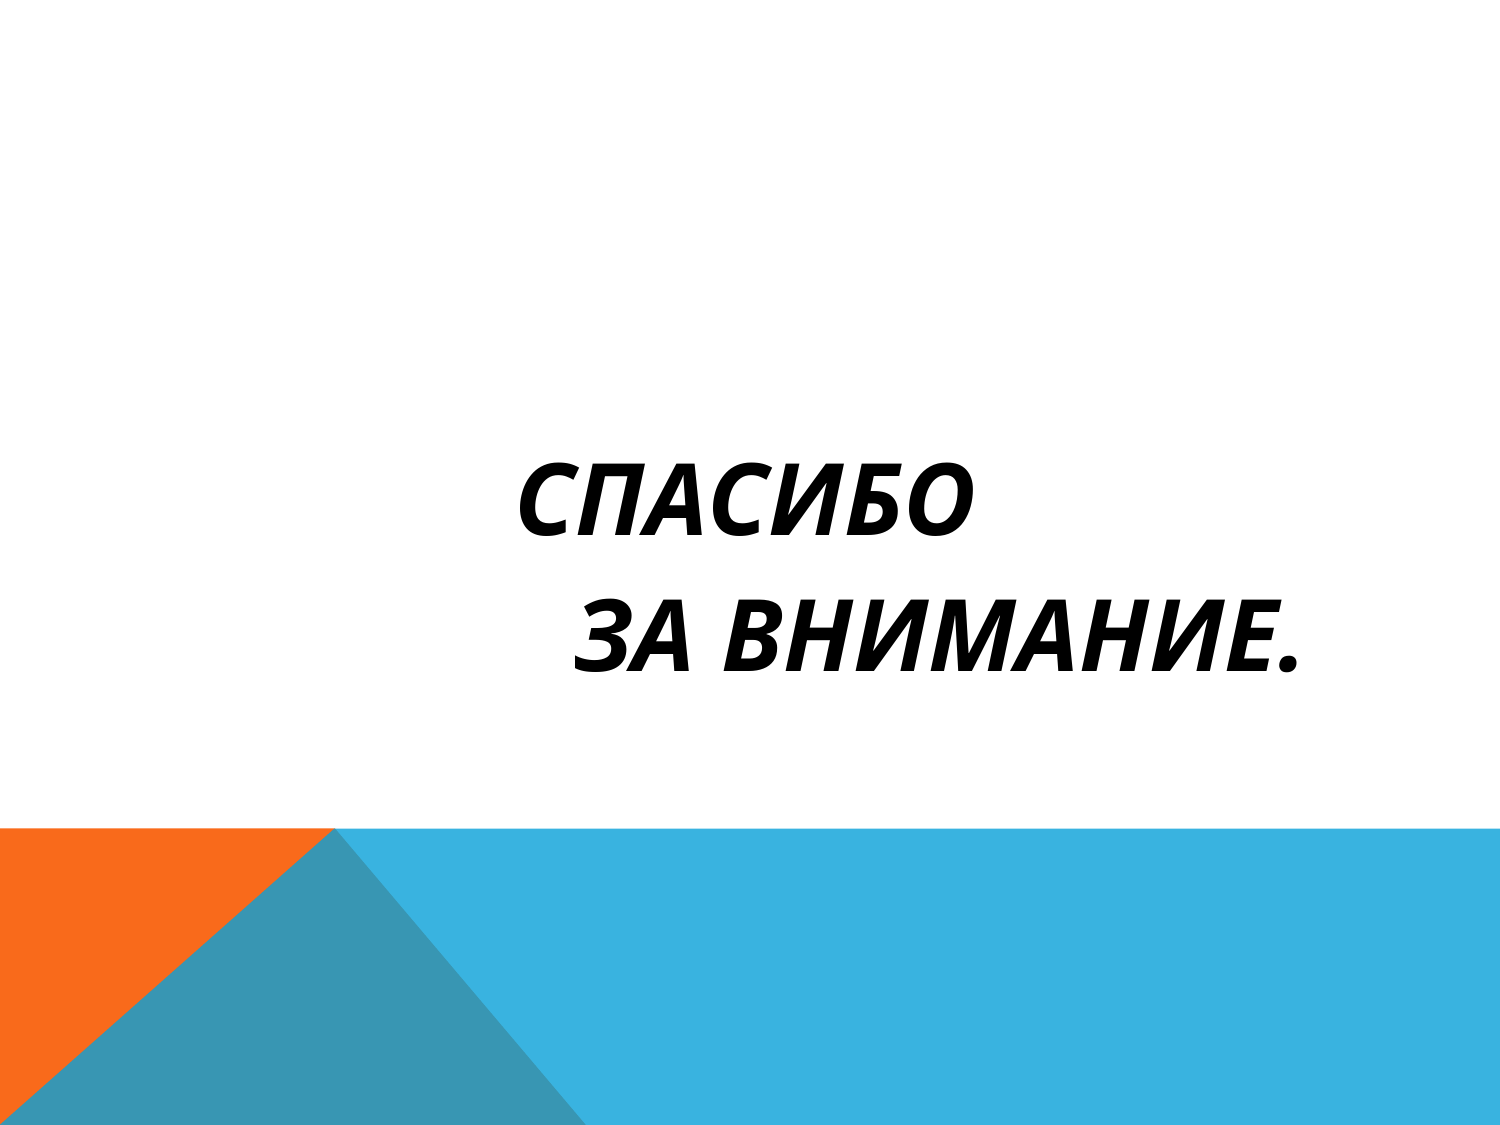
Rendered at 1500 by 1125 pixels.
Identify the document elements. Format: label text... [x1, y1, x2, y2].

list СПАСИБО ЗА ВНИМАНИЕ. [88, 184, 1429, 772]
